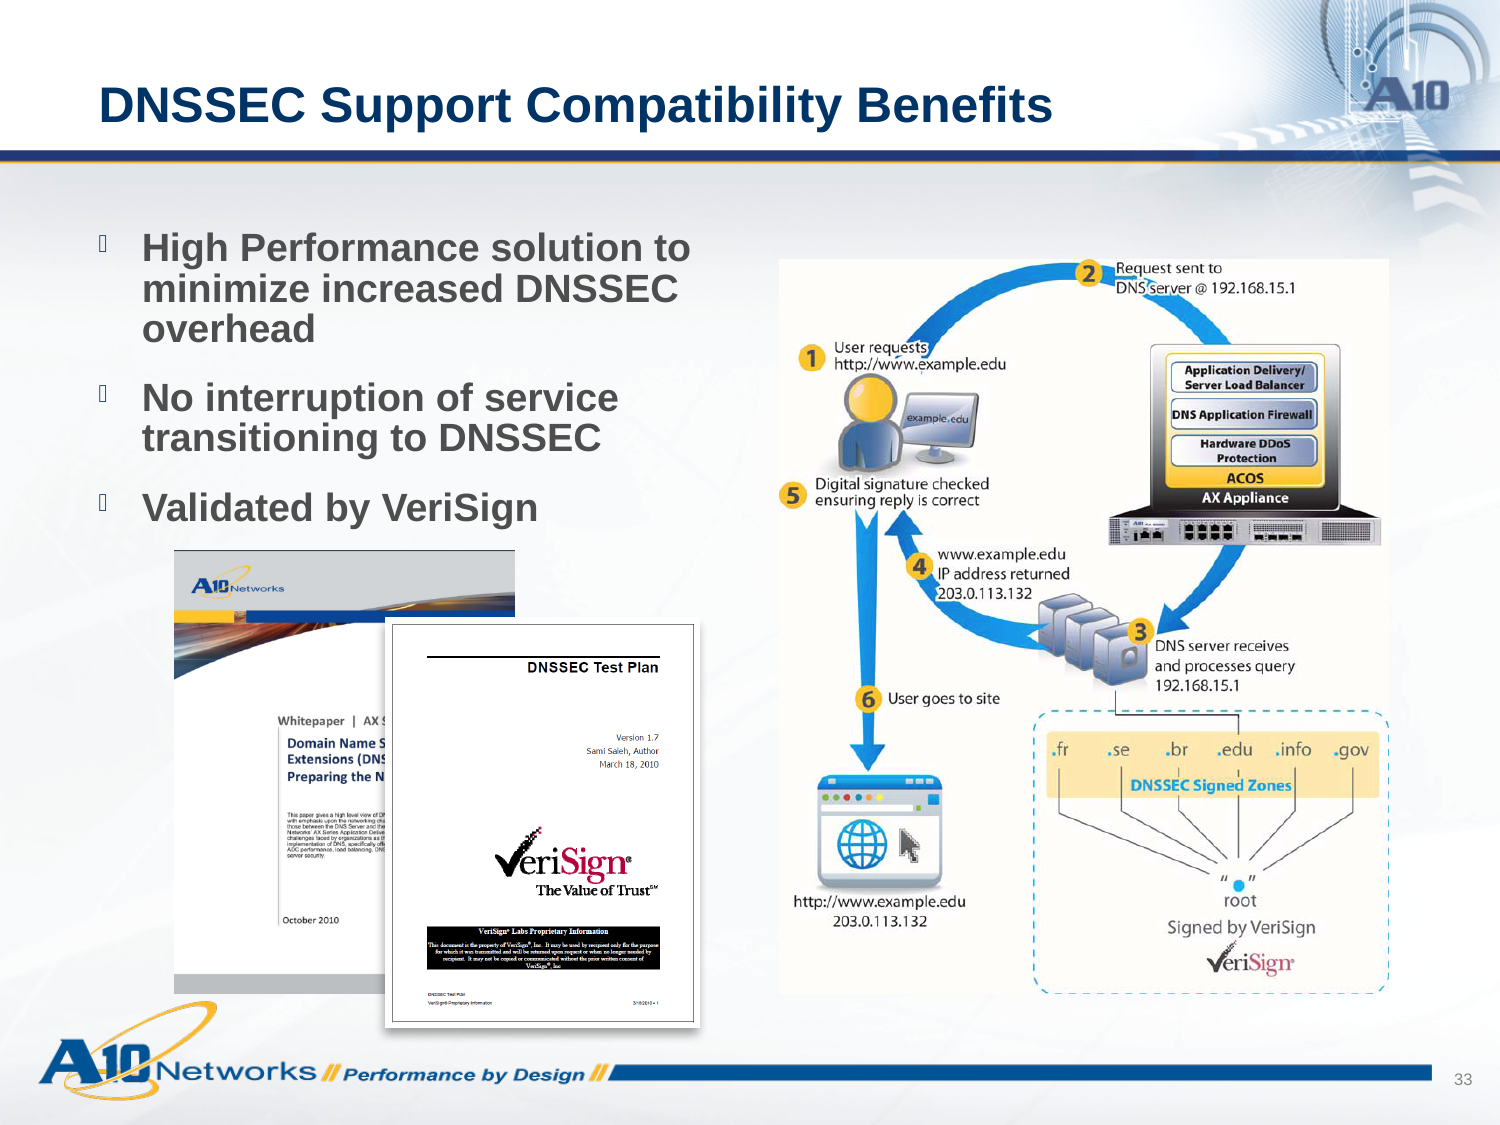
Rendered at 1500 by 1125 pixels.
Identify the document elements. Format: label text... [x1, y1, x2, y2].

picture [0, 0, 1500, 1125]
list High Performance solution to minimize increased DNSSEC overhead No interruption of service transitioning to DNSSEC Validated by VeriSign [83, 222, 781, 538]
title DNSSEC Support Compatibility Benefits [83, 35, 1282, 142]
